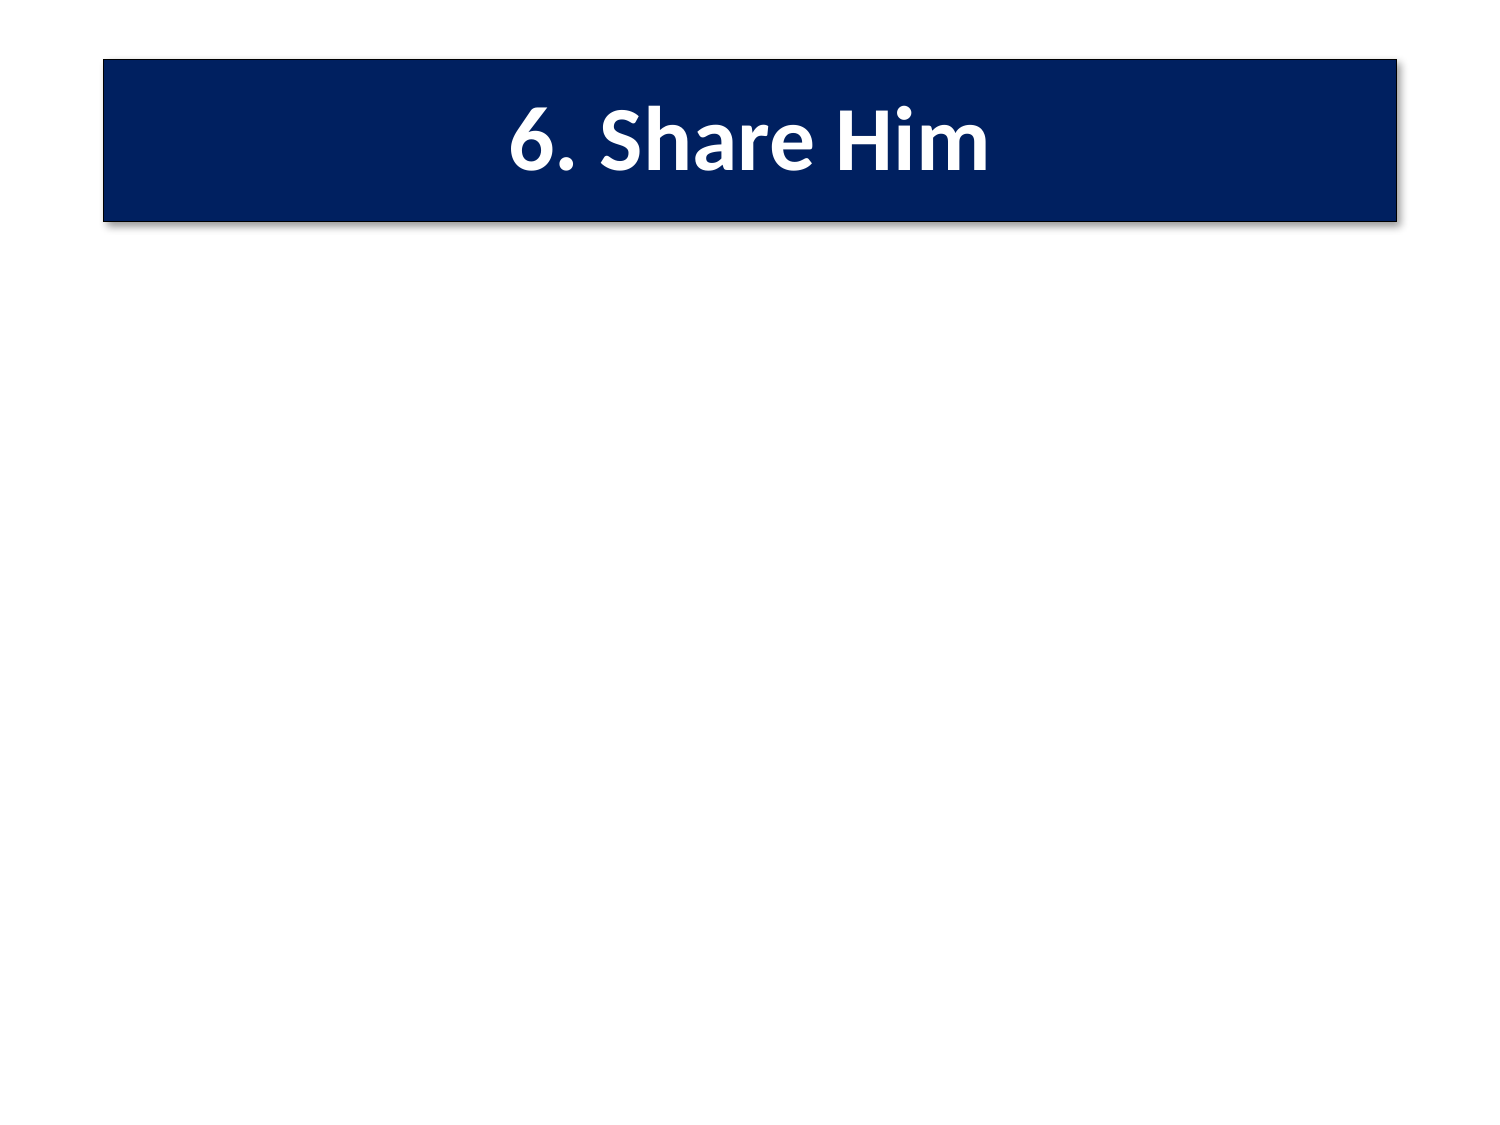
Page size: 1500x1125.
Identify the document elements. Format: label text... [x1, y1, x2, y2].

title 6. Share Him [103, 59, 1397, 222]
